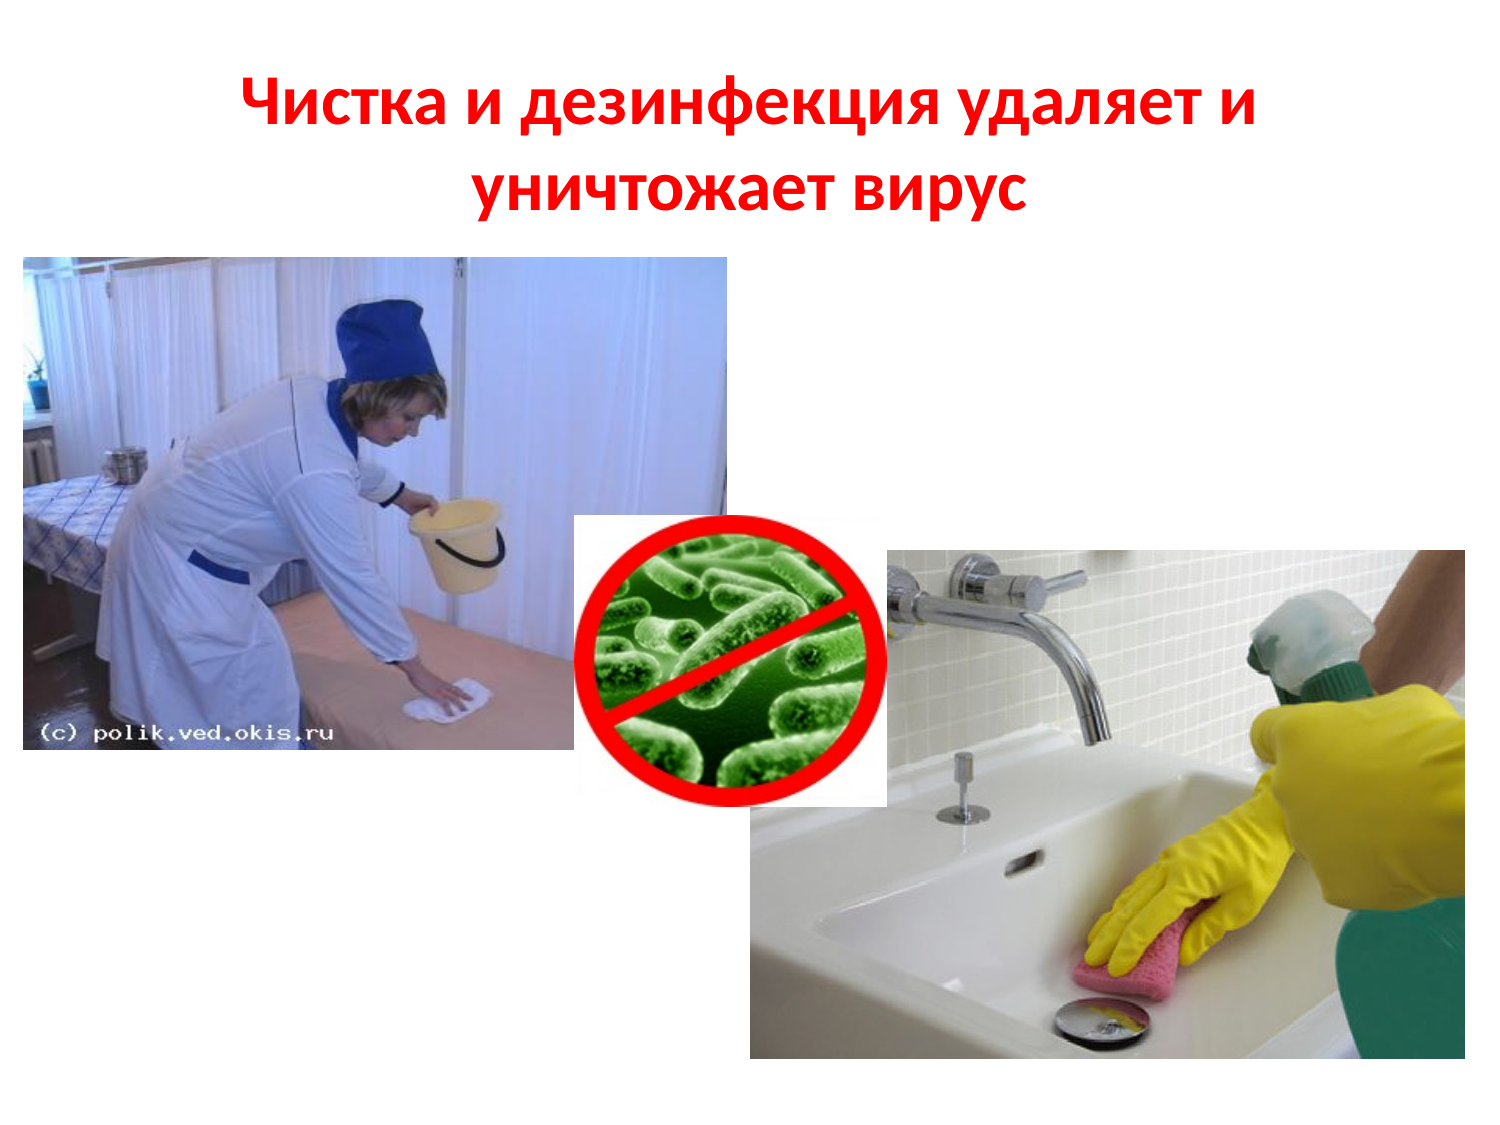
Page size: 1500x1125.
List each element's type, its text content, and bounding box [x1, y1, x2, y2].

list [23, 257, 727, 750]
picture [573, 515, 1466, 1059]
title Чистка и дезинфекция удаляет и уничтожает вирус [75, 45, 1425, 233]
